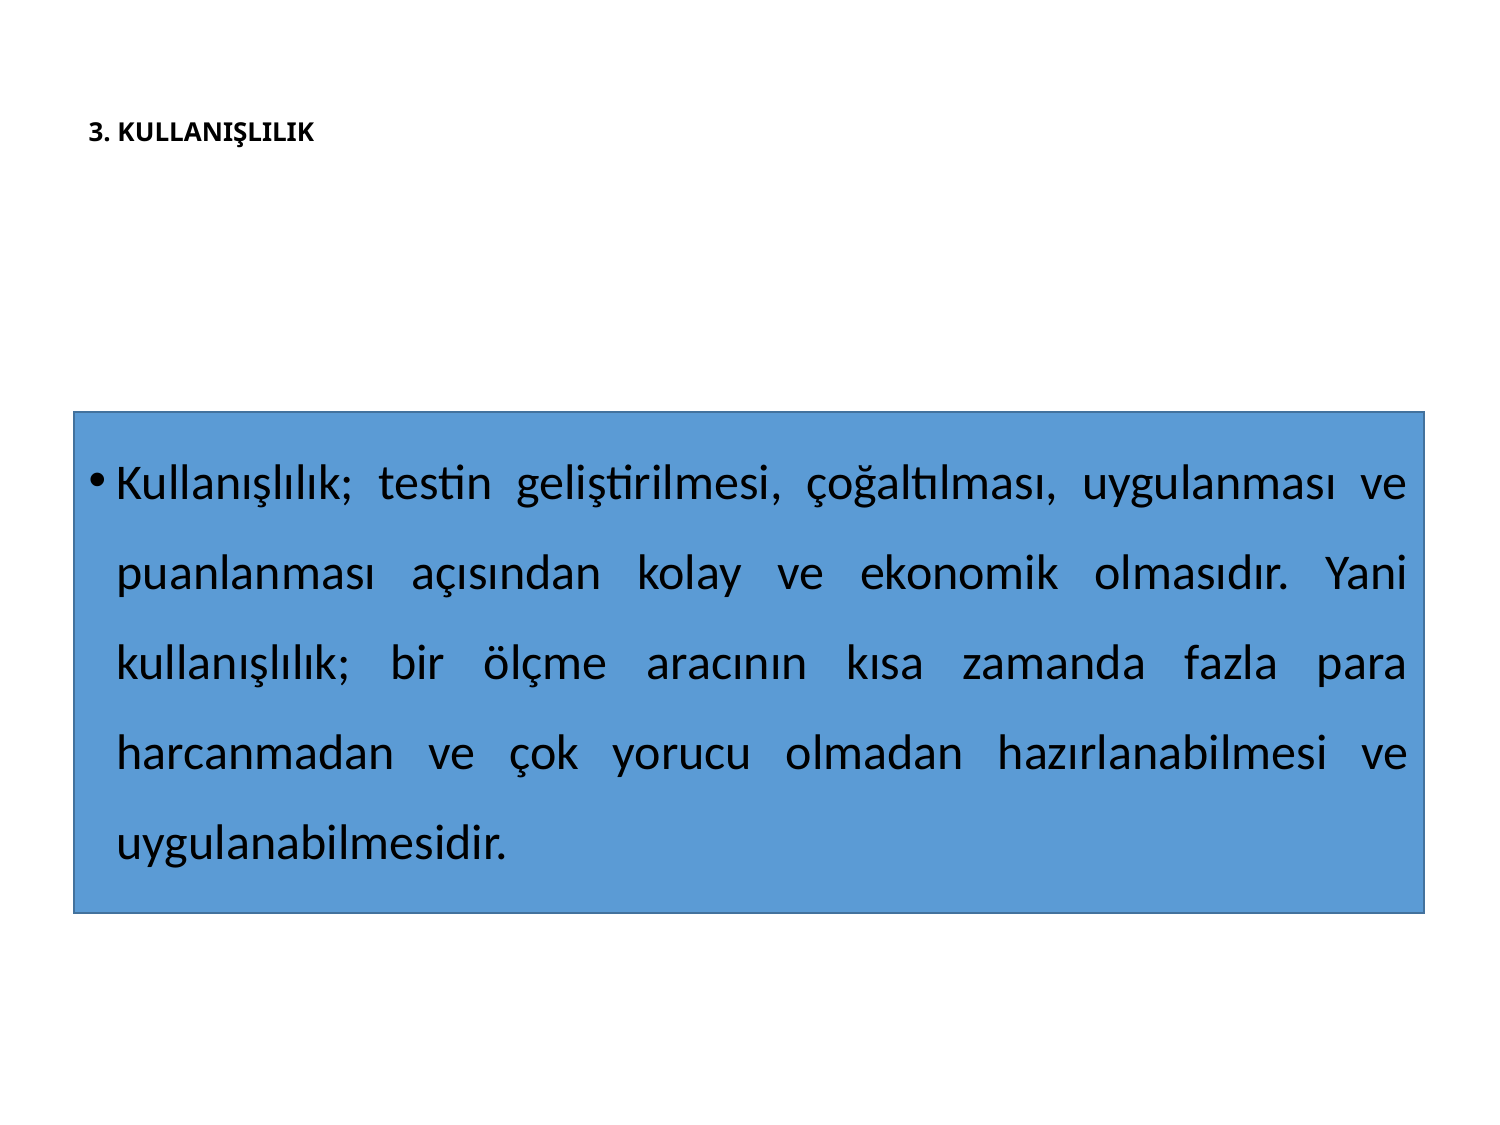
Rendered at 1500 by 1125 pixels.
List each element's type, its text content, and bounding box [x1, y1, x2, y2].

list Kullanışlılık; testin geliştirilmesi, çoğaltılması, uygulanması ve puanlanması açısından kolay ve ekonomik olmasıdır. Yani kullanışlılık; bir ölçme aracının kısa zamanda fazla para harcanmadan ve çok yorucu olmadan hazırlanabilmesi ve uygulanabilmesidir. [73, 411, 1425, 914]
title 3. KULLANIŞLILIK [73, 111, 1424, 187]
